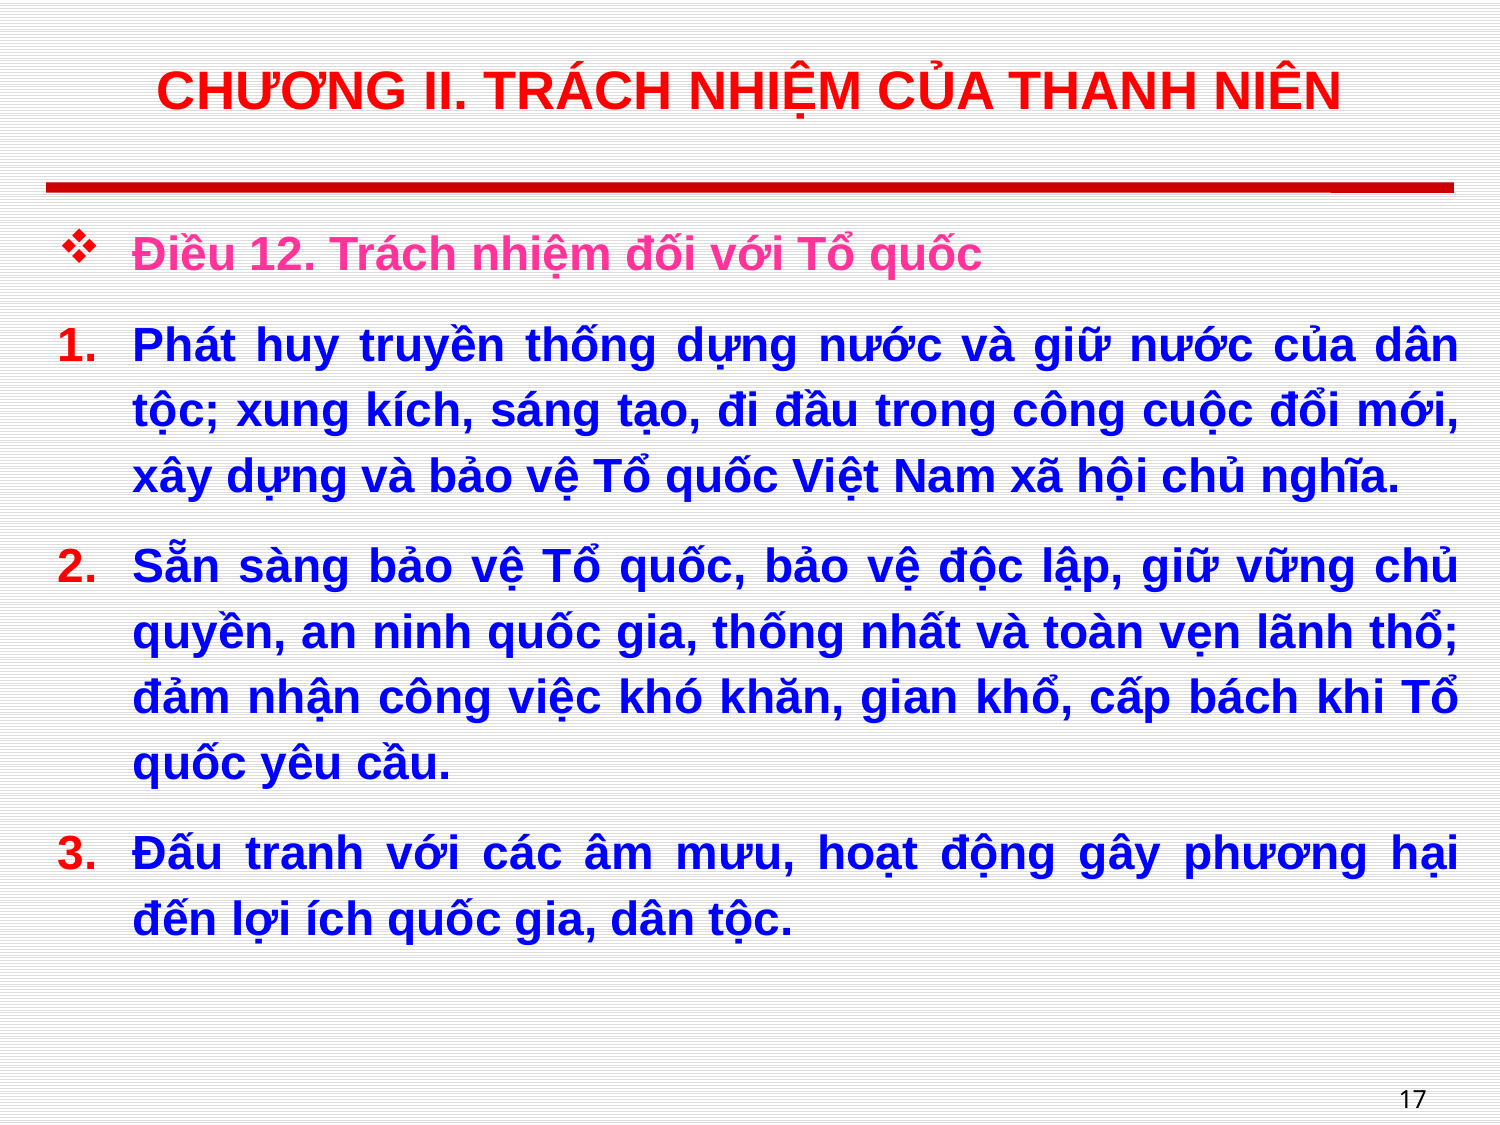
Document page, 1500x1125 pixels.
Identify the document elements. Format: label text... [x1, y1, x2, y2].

text_box Điều 12. Trách nhiệm đối với Tổ quốc Phát huy truyền thống dựng nước và giữ nước của dân tộc; xung kích, sáng tạo, đi đầu trong công cuộc đổi mới, xây dựng và bảo vệ Tổ quốc Việt Nam xã hội chủ nghĩa. Sẵn sàng bảo vệ Tổ quốc, bảo vệ độc lập, giữ vững chủ quyền, an ninh quốc gia, thống nhất và toàn vẹn lãnh thổ; đảm nhận công việc khó khăn, gian khổ, cấp bách khi Tổ quốc yêu cầu. Đấu tranh với các âm mưu, hoạt động gây phương hại đến lợi ích quốc gia, dân tộc. [23, 199, 1477, 1088]
title CHƯƠNG II. TRÁCH NHIỆM CỦA THANH NIÊN [38, 24, 1463, 150]
